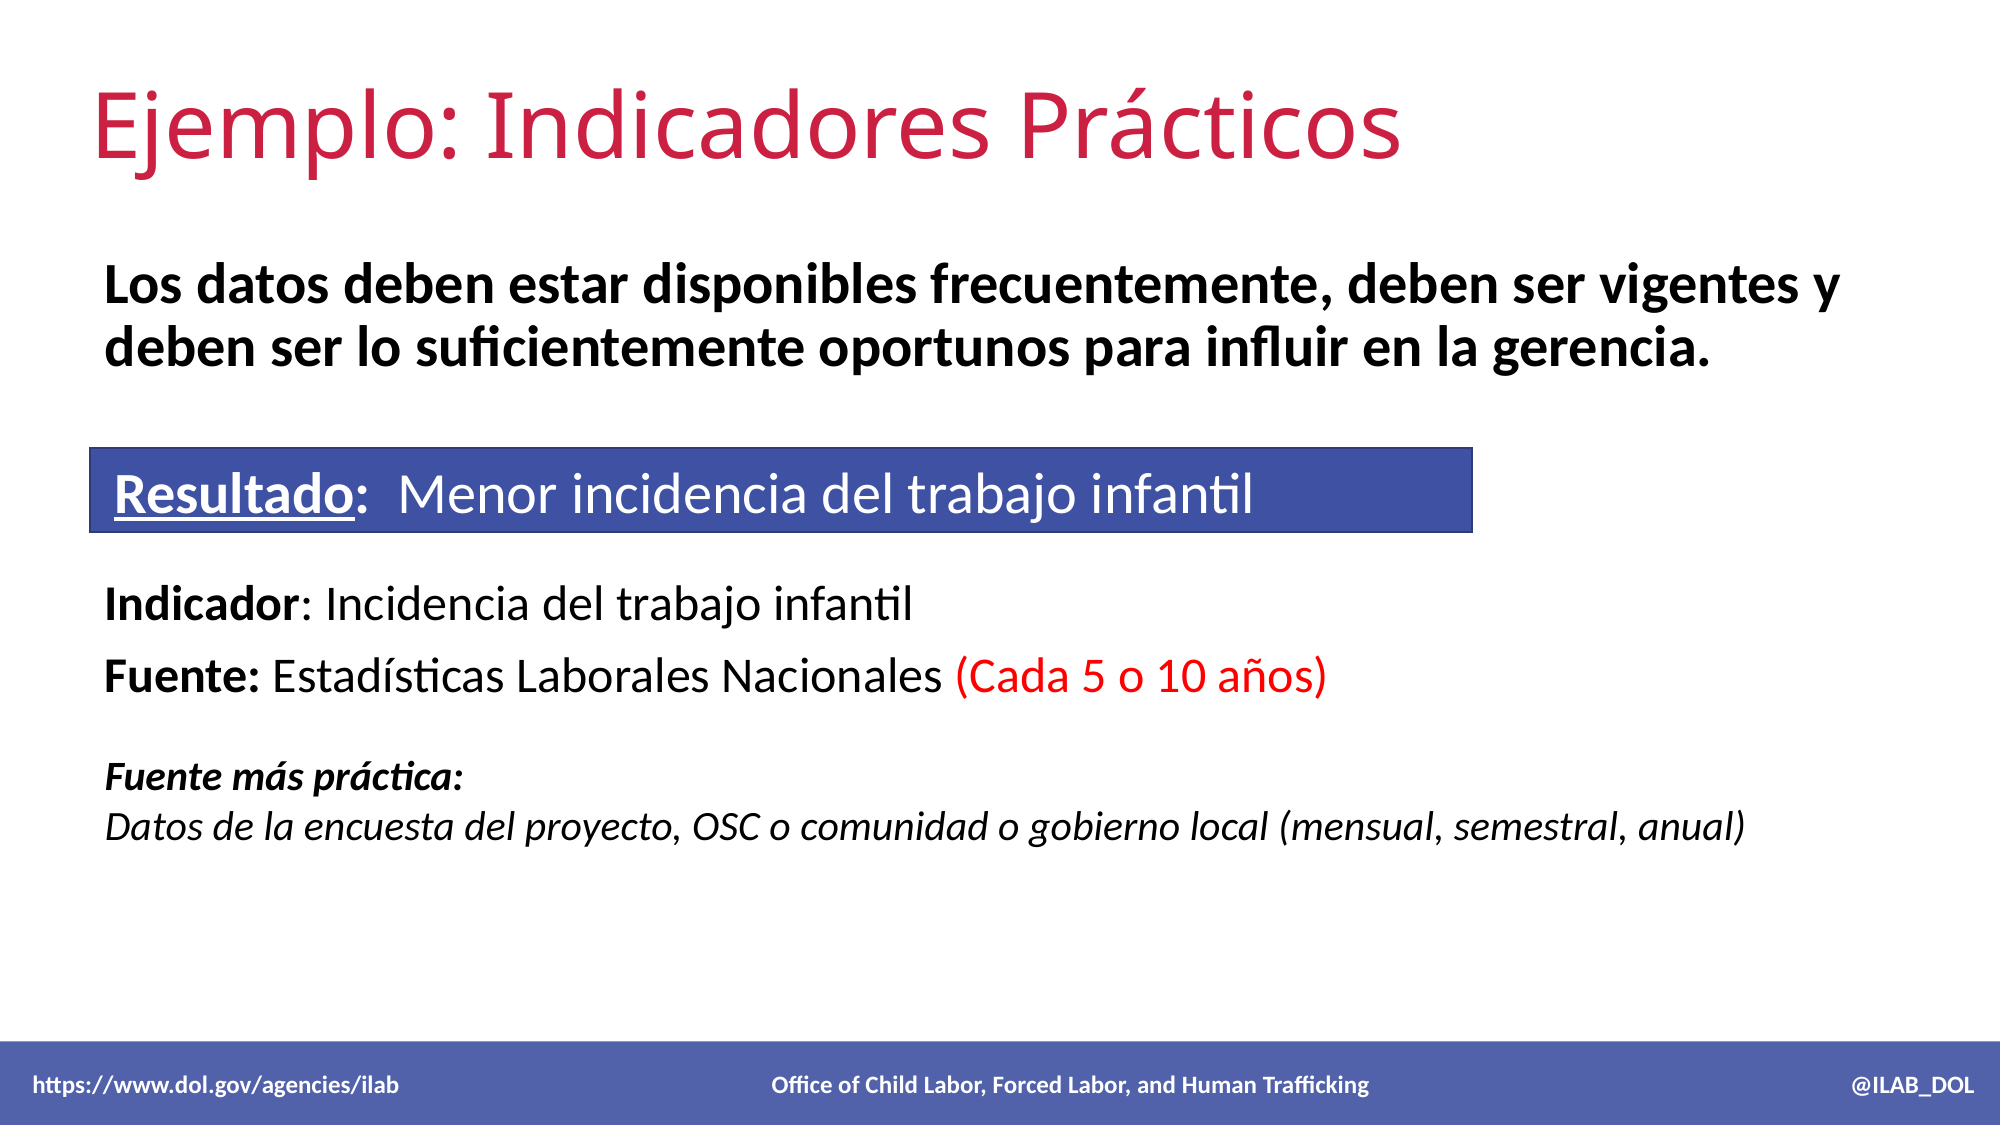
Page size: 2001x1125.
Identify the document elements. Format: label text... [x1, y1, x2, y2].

text_box Resultado: Menor incidencia del trabajo infantil [89, 447, 1473, 533]
text_box Los datos deben estar disponibles frecuentemente, deben ser vigentes y deben ser lo suficientemente oportunos para influir en la gerencia. [89, 245, 1874, 428]
footer https://www.dol.gov/agencies/ilab Office of Child Labor, Forced Labor, and Human Trafficking @ILAB_DOL [0, 1041, 2000, 1125]
text_box Indicador: Incidencia del trabajo infantil Fuente: Estadísticas Laborales Nacionales (Cada 5 o 10 años) [89, 562, 1568, 711]
text_box Fuente más práctica: Datos de la encuesta del proyecto, OSC o comunidad o gobierno local (mensual, semestral, anual) [89, 741, 1817, 856]
title Ejemplo: Indicadores Prácticos [75, 27, 1788, 186]
